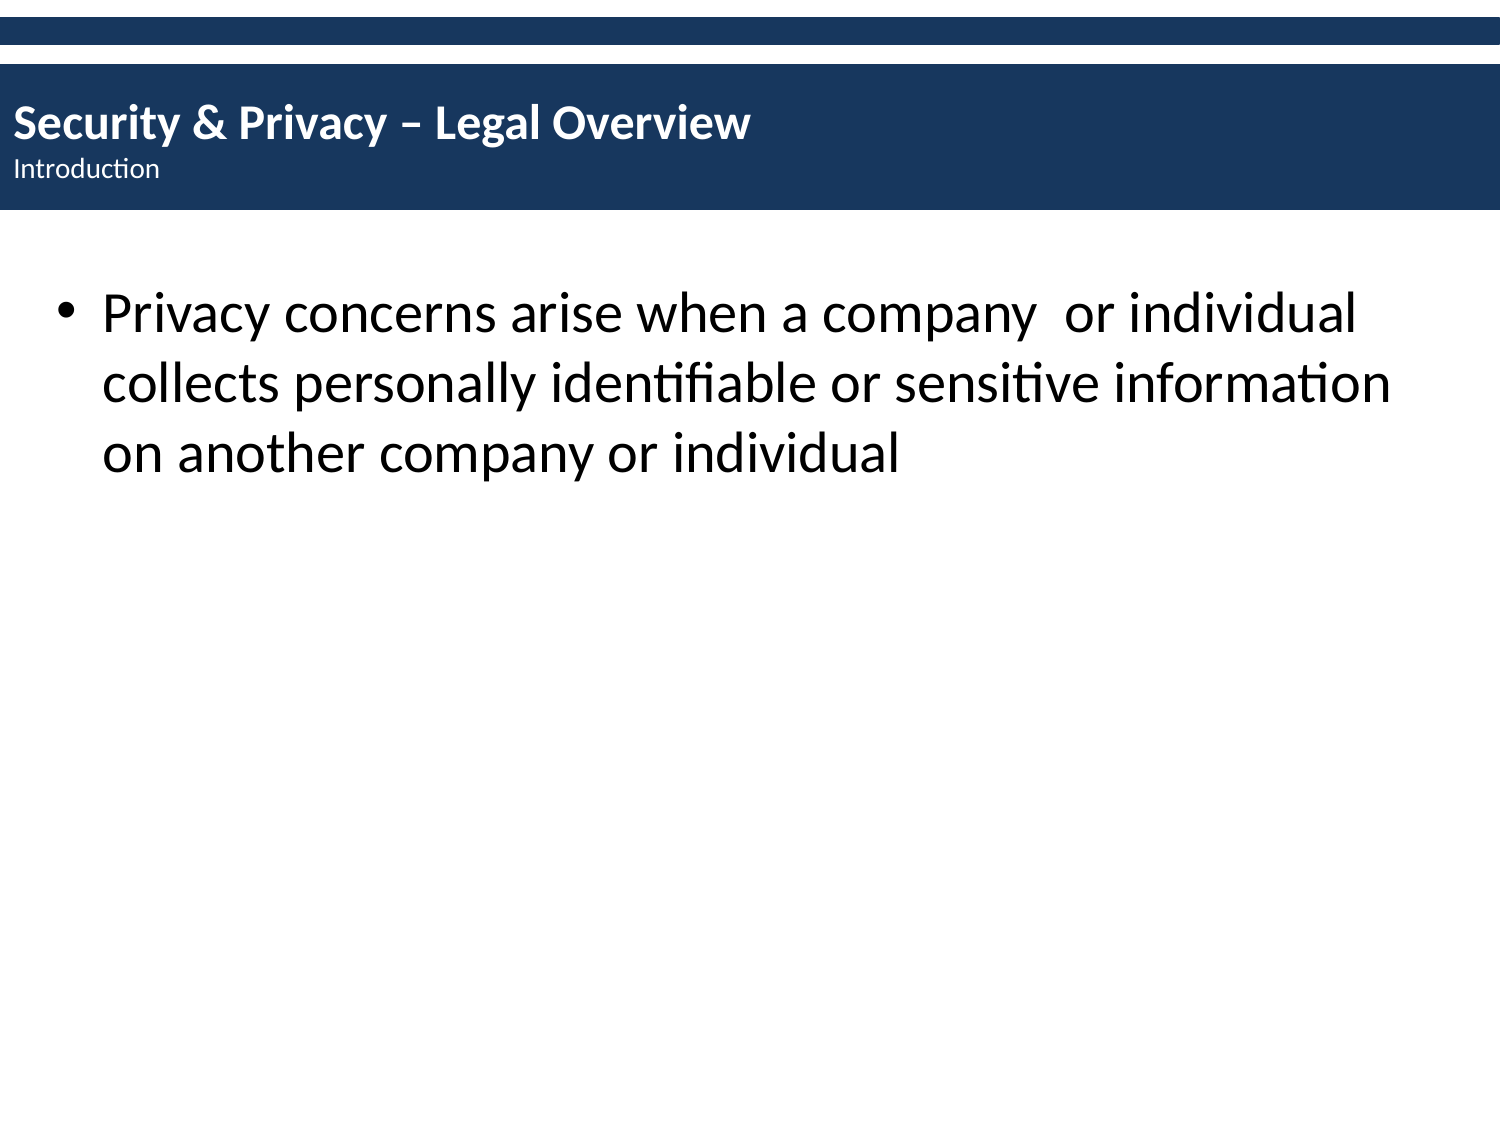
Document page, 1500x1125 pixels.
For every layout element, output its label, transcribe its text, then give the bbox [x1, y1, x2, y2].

text_box [0, 17, 1500, 45]
text_box Security & Privacy – Legal Overview Introduction [0, 64, 1500, 210]
text_box Privacy concerns arise when a company or individual collects personally identifiable or sensitive information on another company or individual [41, 267, 1459, 562]
